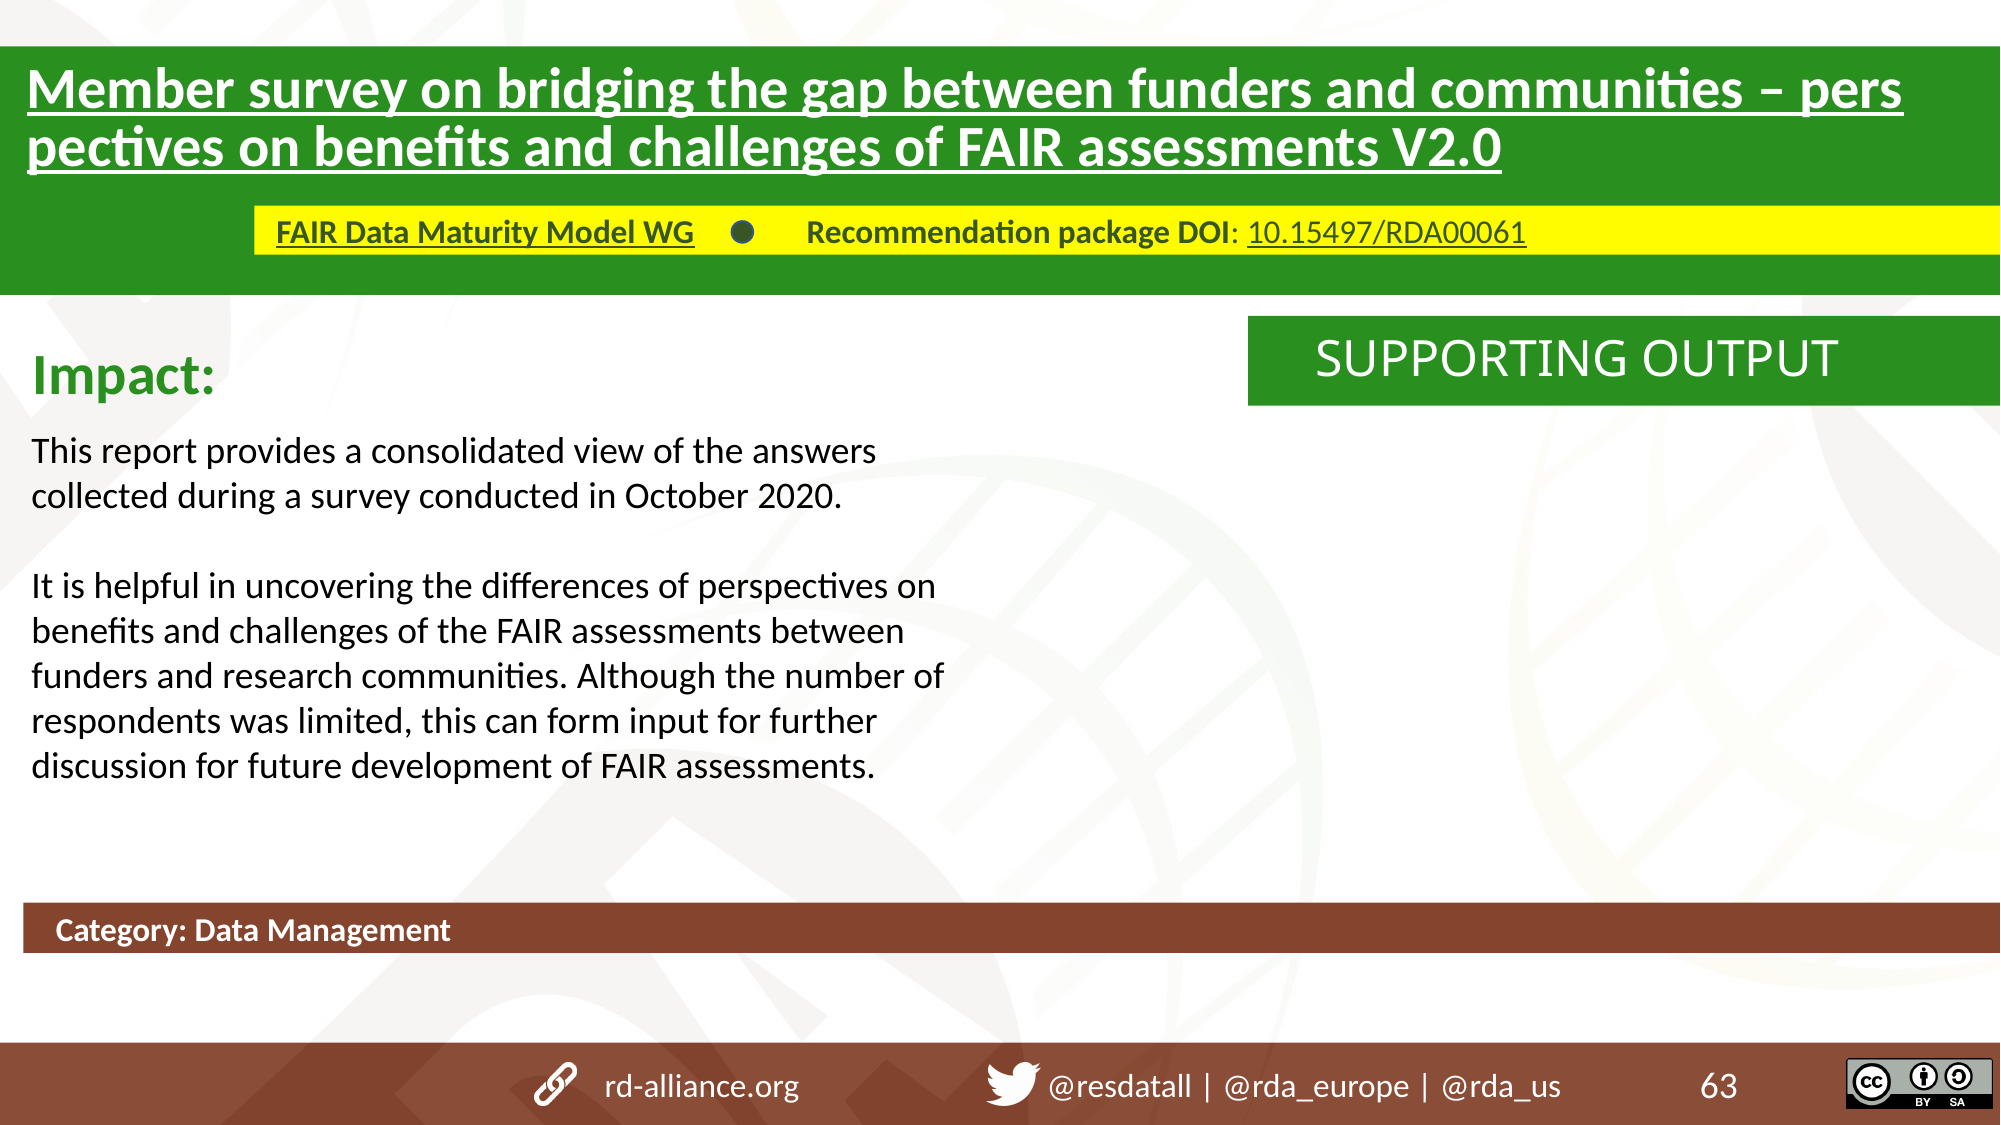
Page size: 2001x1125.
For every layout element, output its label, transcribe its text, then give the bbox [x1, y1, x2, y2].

text_box Recommendation package DOI: 10.15497/RDA00061 [791, 202, 1542, 258]
text_box This report provides a consolidated view of the answers collected during a survey conducted in October 2020. It is helpful in uncovering the differences of perspectives on benefits and challenges of the FAIR assessments between funders and research communities. Although the number of respondents was limited, this can form input for further discussion for future development of FAIR assessments. [16, 418, 977, 793]
text_box Member survey on bridging the gap between funders and communities – perspectives on benefits and challenges of FAIR assessments V2.0 [11, 42, 1942, 128]
text_box [730, 220, 755, 244]
slide_number 63 [1684, 1054, 1800, 1125]
text_box SUPPORTING OUTPUT [1247, 314, 2000, 407]
footer rd-alliance.org @resdatall | @rda_europe | @rda_us [538, 1054, 1629, 1114]
text_box Impact: [18, 336, 232, 415]
text_box [253, 205, 261, 256]
text_box FAIR Data Maturity Model WG [261, 203, 791, 258]
text_box [0, 45, 2000, 296]
text_box [1977, 902, 2000, 954]
text_box Category: Data Management [41, 901, 1977, 1036]
picture [534, 1062, 538, 1106]
text_box [1542, 205, 2000, 256]
text_box [22, 902, 41, 954]
picture [1846, 1058, 1993, 1109]
